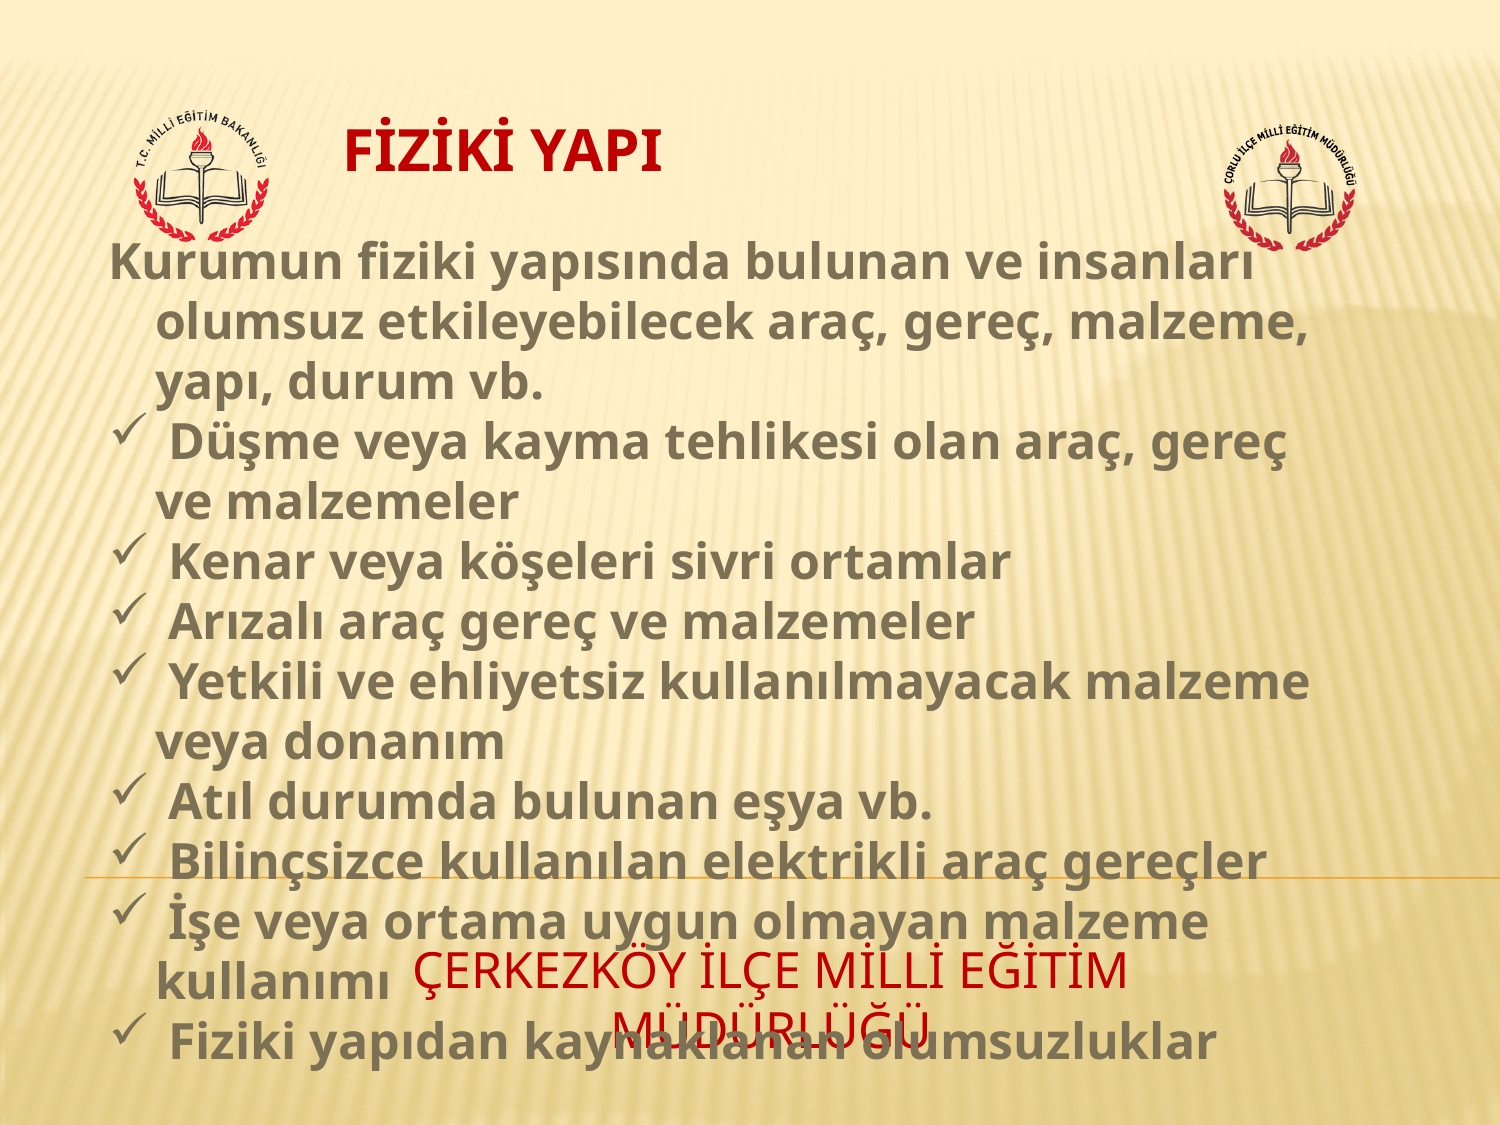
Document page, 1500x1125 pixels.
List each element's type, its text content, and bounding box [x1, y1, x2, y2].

picture [128, 105, 274, 250]
text_box FİZİKİ YAPI [328, 105, 1067, 191]
text_box Kurumun fiziki yapısında bulunan ve insanları olumsuz etkileyebilecek araç, gereç, malzeme, yapı, durum vb. Düşme veya kayma tehlikesi olan araç, gereç ve malzemeler Kenar veya köşeleri sivri ortamlar Arızalı araç gereç ve malzemeler Yetkili ve ehliyetsiz kullanılmayacak malzeme veya donanım Atıl durumda bulunan eşya vb. Bilinçsizce kullanılan elektrikli araç gereçler İşe veya ortama uygun olmayan malzeme kullanımı Fiziki yapıdan kaynaklanan olumsuzluklar [93, 222, 1348, 1078]
picture [1218, 117, 1360, 259]
